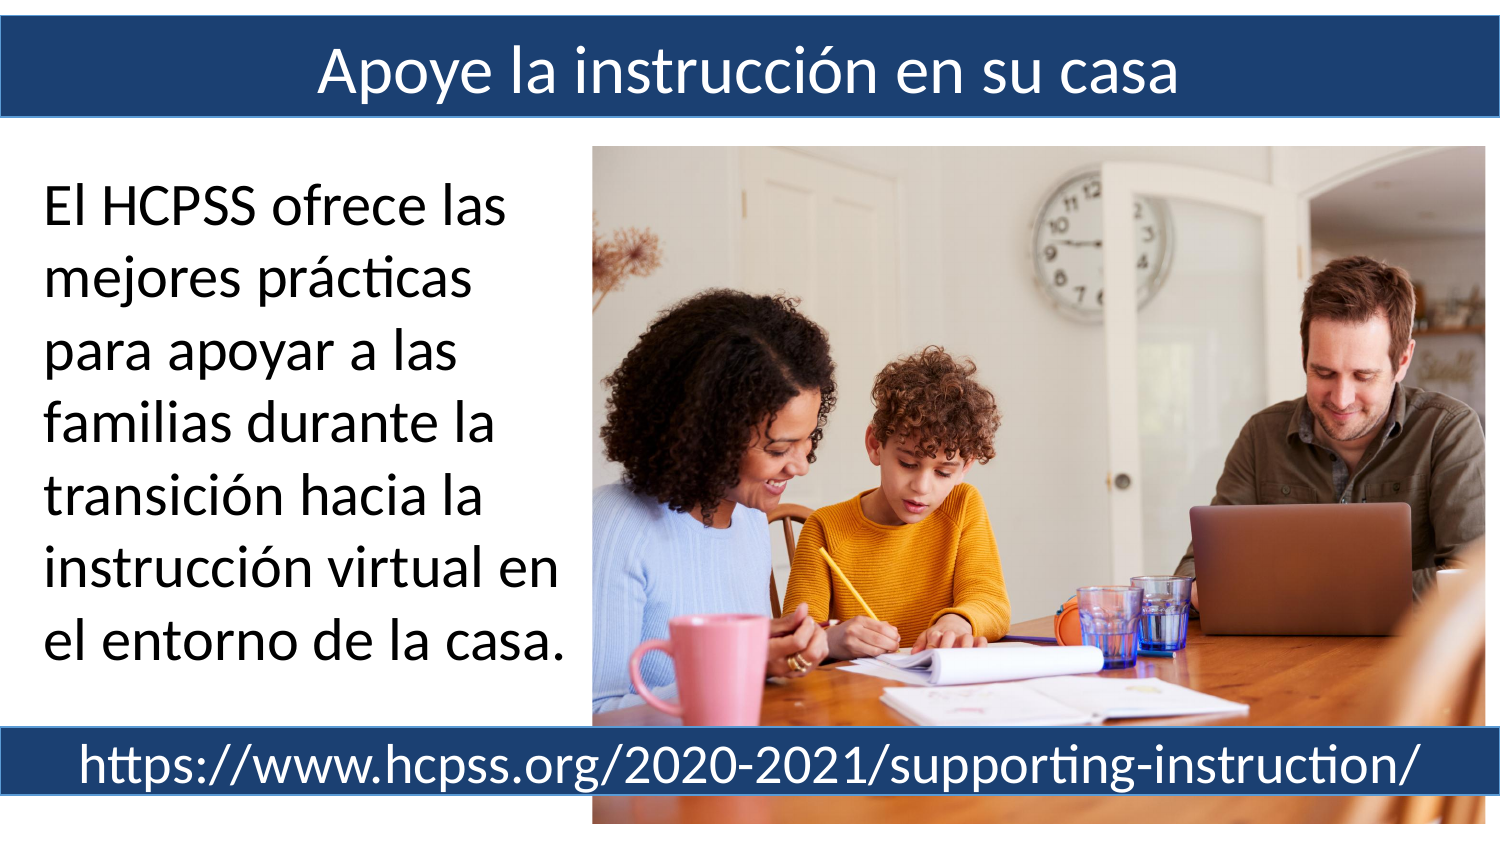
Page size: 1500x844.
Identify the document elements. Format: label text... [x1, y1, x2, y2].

text_box Apoye la instrucción en su casa [0, 15, 1500, 117]
text_box https://www.hcpss.org/2020-2021/supporting-instruction/ [0, 726, 587, 795]
text_box El HCPSS ofrece las mejores prácticas para apoyar a las familias durante la transición hacia la instrucción virtual en el entorno de la casa. [28, 150, 587, 694]
picture [592, 146, 1486, 824]
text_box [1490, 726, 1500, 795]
